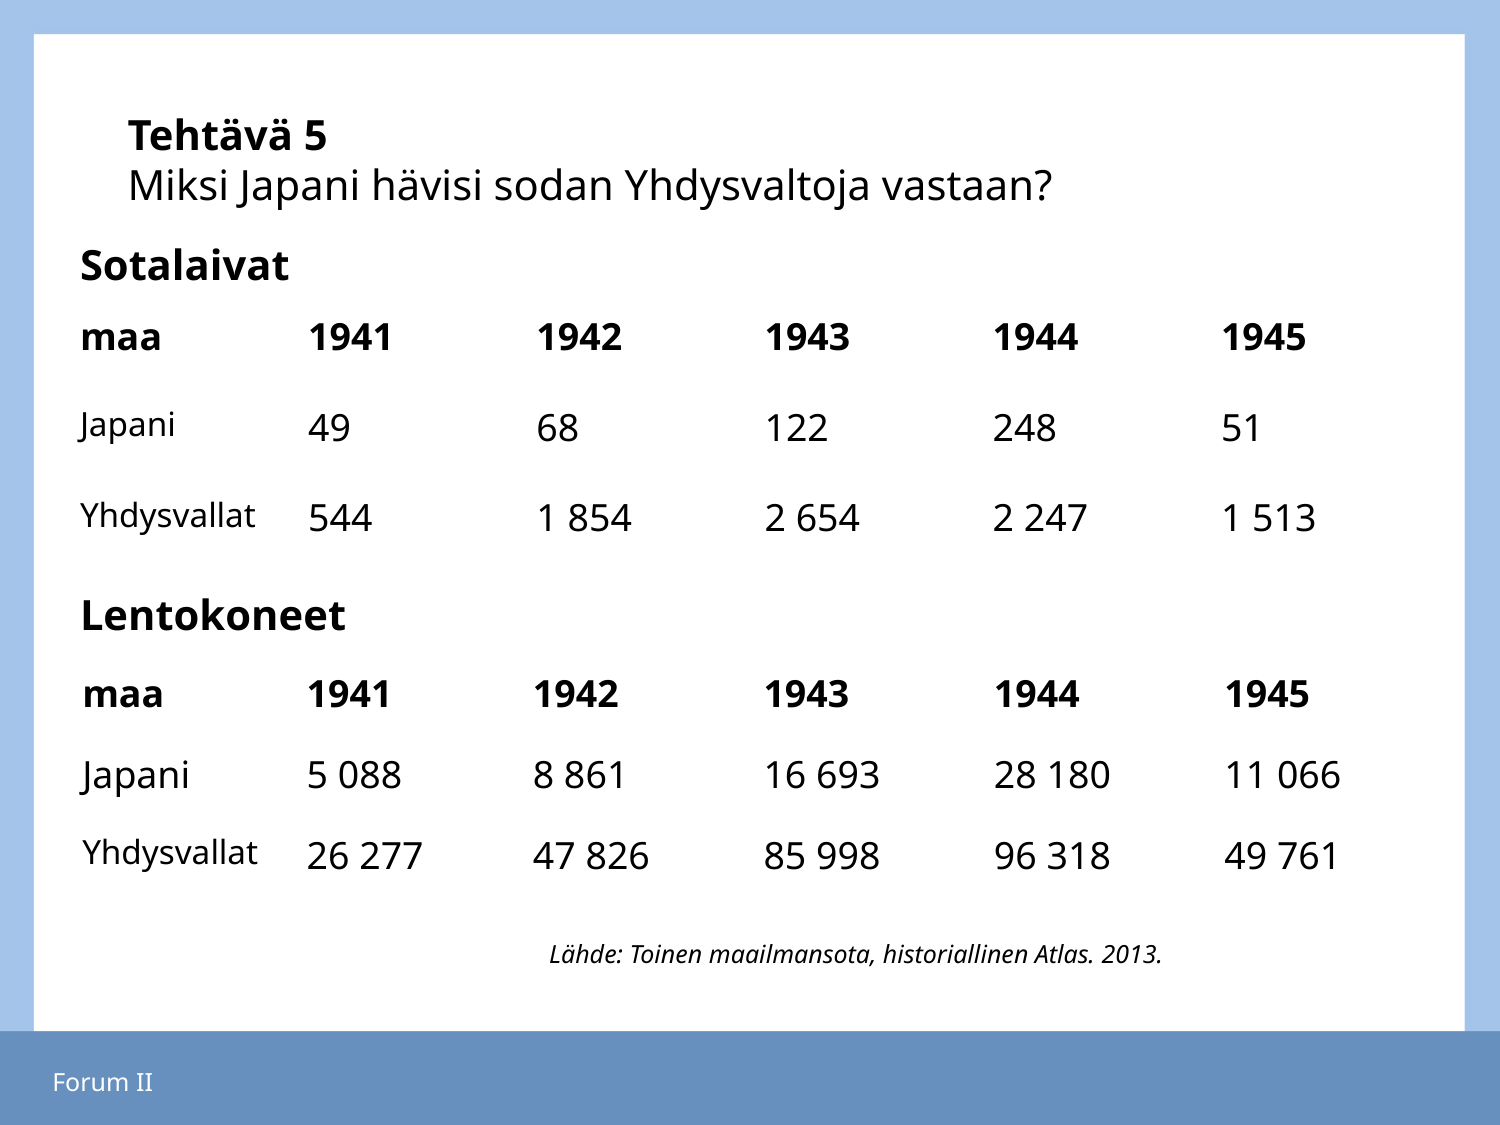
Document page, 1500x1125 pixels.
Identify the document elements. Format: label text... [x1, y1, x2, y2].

table_cell 26 277 [292, 814, 518, 895]
table_cell 5 088 [292, 733, 518, 814]
table_cell 2 247 [978, 477, 1206, 567]
table_cell 47 826 [518, 814, 749, 895]
table_cell 1 854 [521, 477, 750, 567]
table_header maa [65, 296, 293, 386]
table_cell 28 180 [979, 733, 1210, 814]
table_header 1943 [749, 653, 979, 733]
table_cell 122 [750, 386, 978, 477]
table_cell 2 654 [750, 477, 978, 567]
table_cell 8 861 [518, 733, 749, 814]
table_header 1942 [521, 296, 750, 386]
table_cell Yhdysvallat [65, 477, 293, 567]
table_header 1944 [979, 653, 1210, 733]
table_header 1945 [1206, 296, 1434, 386]
table_header maa [67, 653, 292, 733]
picture [0, 0, 1500, 1125]
table_cell 16 693 [749, 733, 979, 814]
table_cell 51 [1206, 386, 1434, 477]
table_cell 49 761 [1210, 814, 1440, 895]
table_cell 544 [293, 477, 521, 567]
table_header 1943 [750, 296, 978, 386]
text_box Tehtävä 5 Miksi Japani hävisi sodan Yhdysvaltoja vastaan? [112, 78, 1435, 240]
table_cell 96 318 [979, 814, 1210, 895]
table_header 1944 [978, 296, 1206, 386]
table_cell 49 [293, 386, 521, 477]
table_header 1941 [292, 653, 518, 733]
table_cell 248 [978, 386, 1206, 477]
table_cell 85 998 [749, 814, 979, 895]
list Sotalaivat Lentokoneet Lähde: Toinen maailmansota, historiallinen Atlas. 2013. [65, 172, 1341, 296]
table_header 1942 [518, 653, 749, 733]
table_cell Japani [65, 386, 293, 477]
table_cell 11 066 [1210, 733, 1440, 814]
table_cell 1 513 [1206, 477, 1434, 567]
table_cell Yhdysvallat [67, 814, 292, 895]
table_cell 68 [521, 386, 750, 477]
table_cell Japani [67, 733, 292, 814]
list Sotalaivat Lentokoneet Lähde: Toinen maailmansota, historiallinen Atlas. 2013. [65, 567, 1341, 653]
table_header 1941 [293, 296, 521, 386]
table_header 1945 [1210, 653, 1440, 733]
